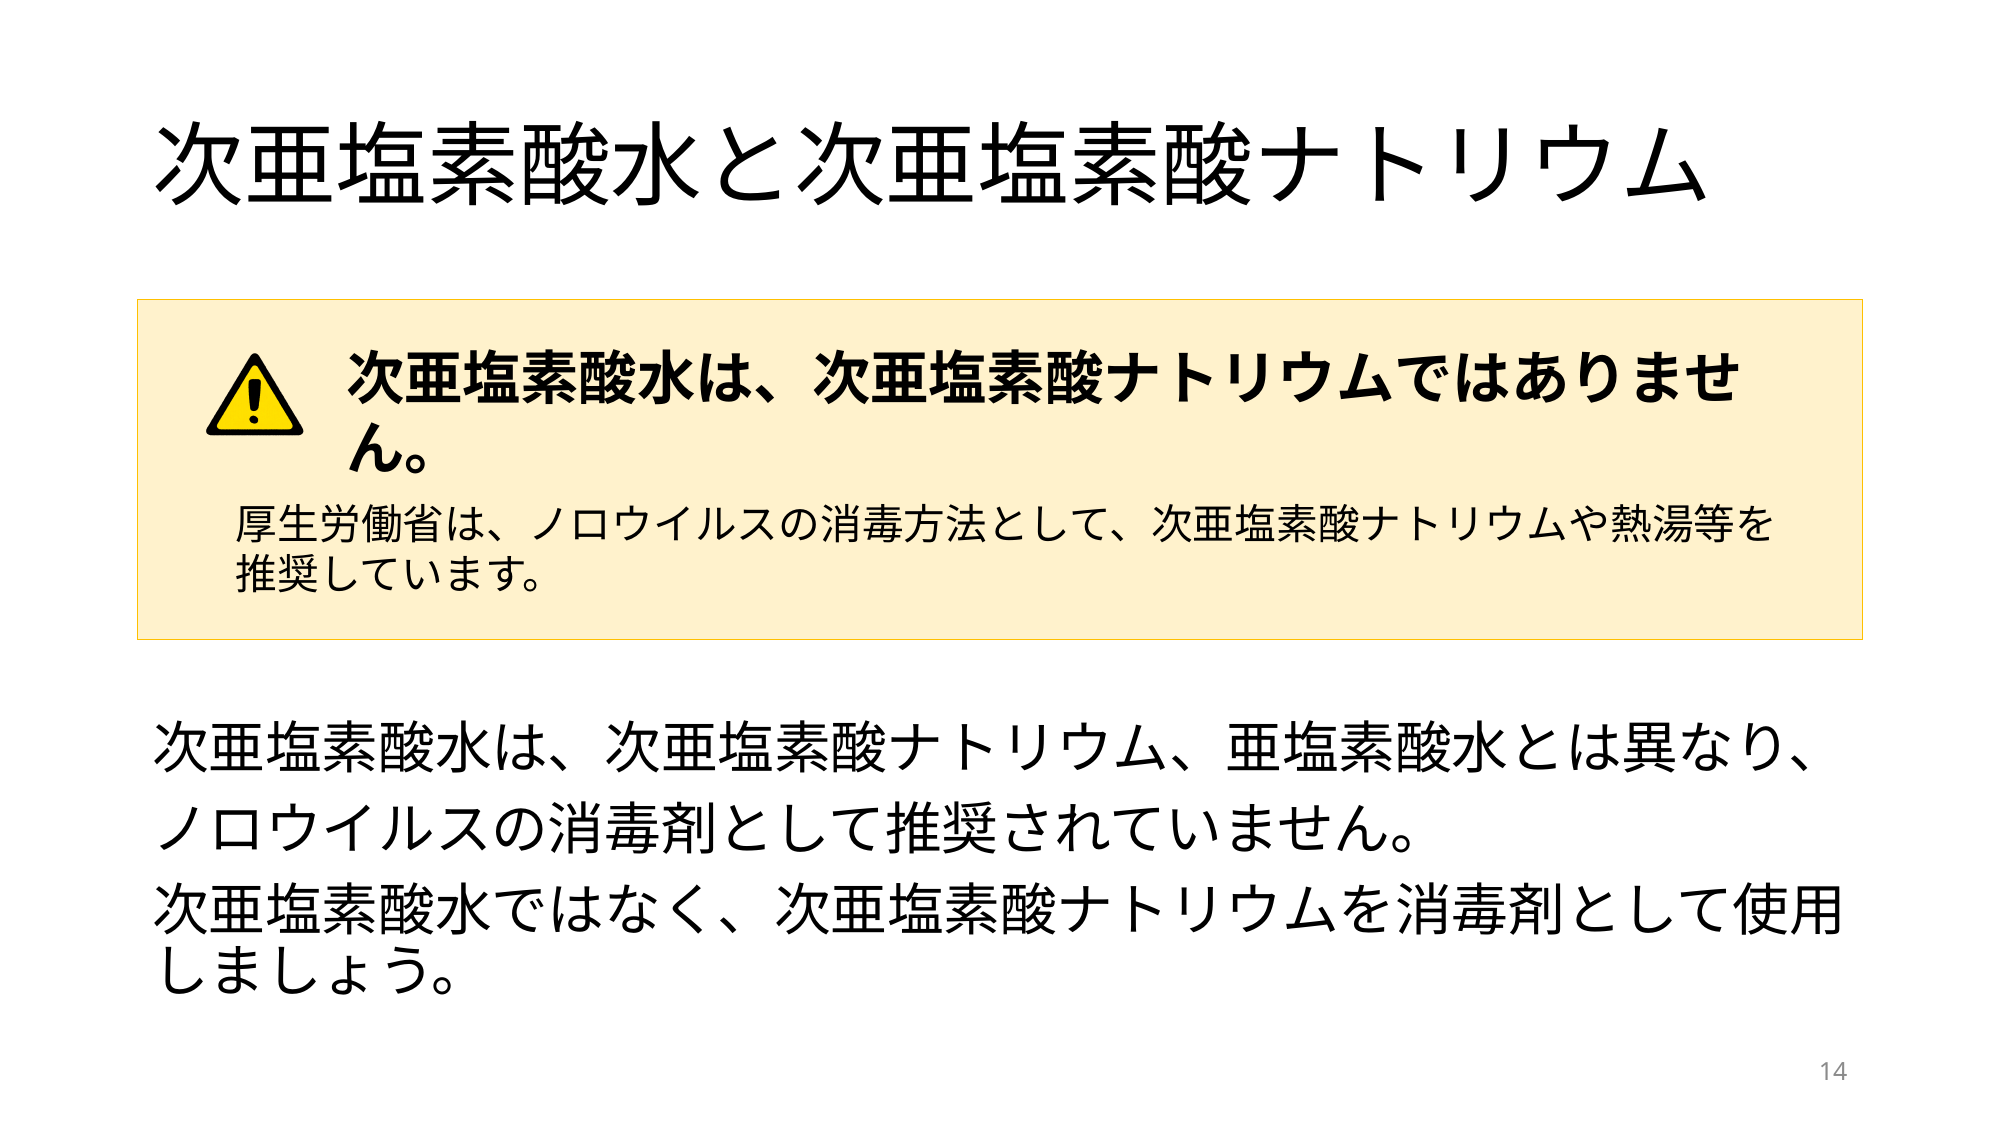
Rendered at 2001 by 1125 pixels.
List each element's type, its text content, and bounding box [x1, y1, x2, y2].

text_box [137, 299, 1863, 640]
slide_number 14 [1412, 1042, 1863, 1103]
title 次亜塩素酸水と次亜塩素酸ナトリウム [137, 59, 1863, 278]
list 次亜塩素酸水は、次亜塩素酸ナトリウム、亜塩素酸水とは異なり、 ノロウイルスの消毒剤として推奨されていません。 次亜塩素酸水ではなく、次亜塩素酸ナトリウムを消毒剤として使用しましょう。 [137, 640, 1863, 1014]
